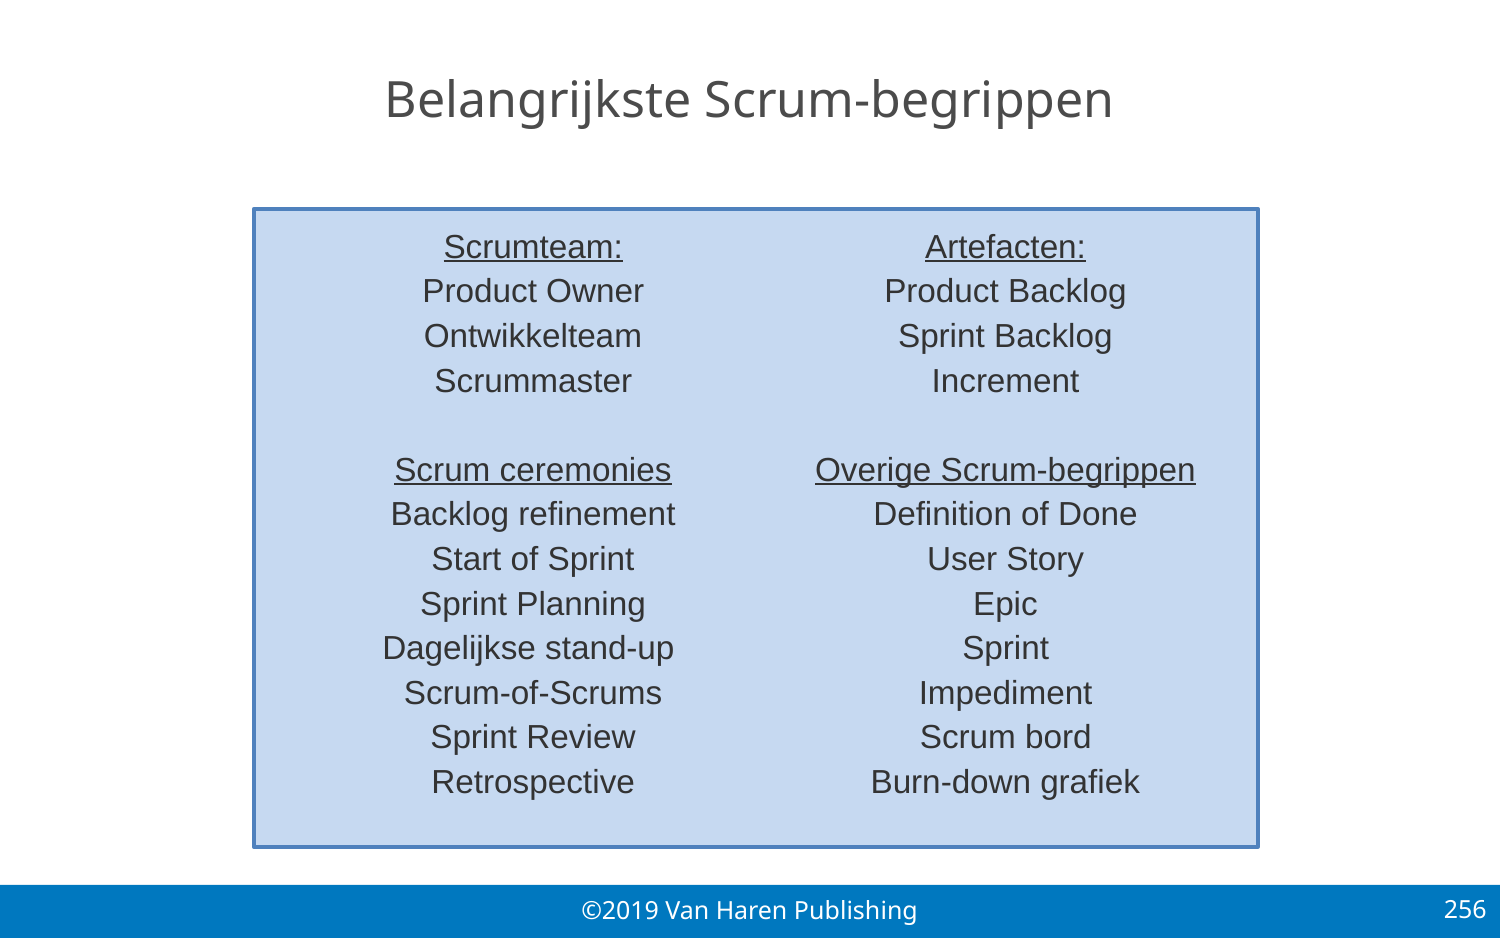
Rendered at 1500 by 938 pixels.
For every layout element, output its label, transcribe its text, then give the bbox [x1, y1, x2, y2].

slide_number 256 [1188, 884, 1500, 938]
text_box [252, 207, 1260, 849]
text_box Scrumteam: Product Owner Ontwikkelteam Scrummaster Scrum ceremonies Backlog refinement Start of Sprint Sprint Planning Dagelijkse stand-up Scrum-of-Scrums Sprint Review Retrospective [291, 220, 776, 809]
title Belangrijkste Scrum-begrippen [188, 45, 1312, 150]
text_box Artefacten: Product Backlog Sprint Backlog Increment Overige Scrum-begrippen Definition of Done User Story Epic Sprint Impediment Scrum bord Burn-down grafiek [781, 220, 1231, 809]
